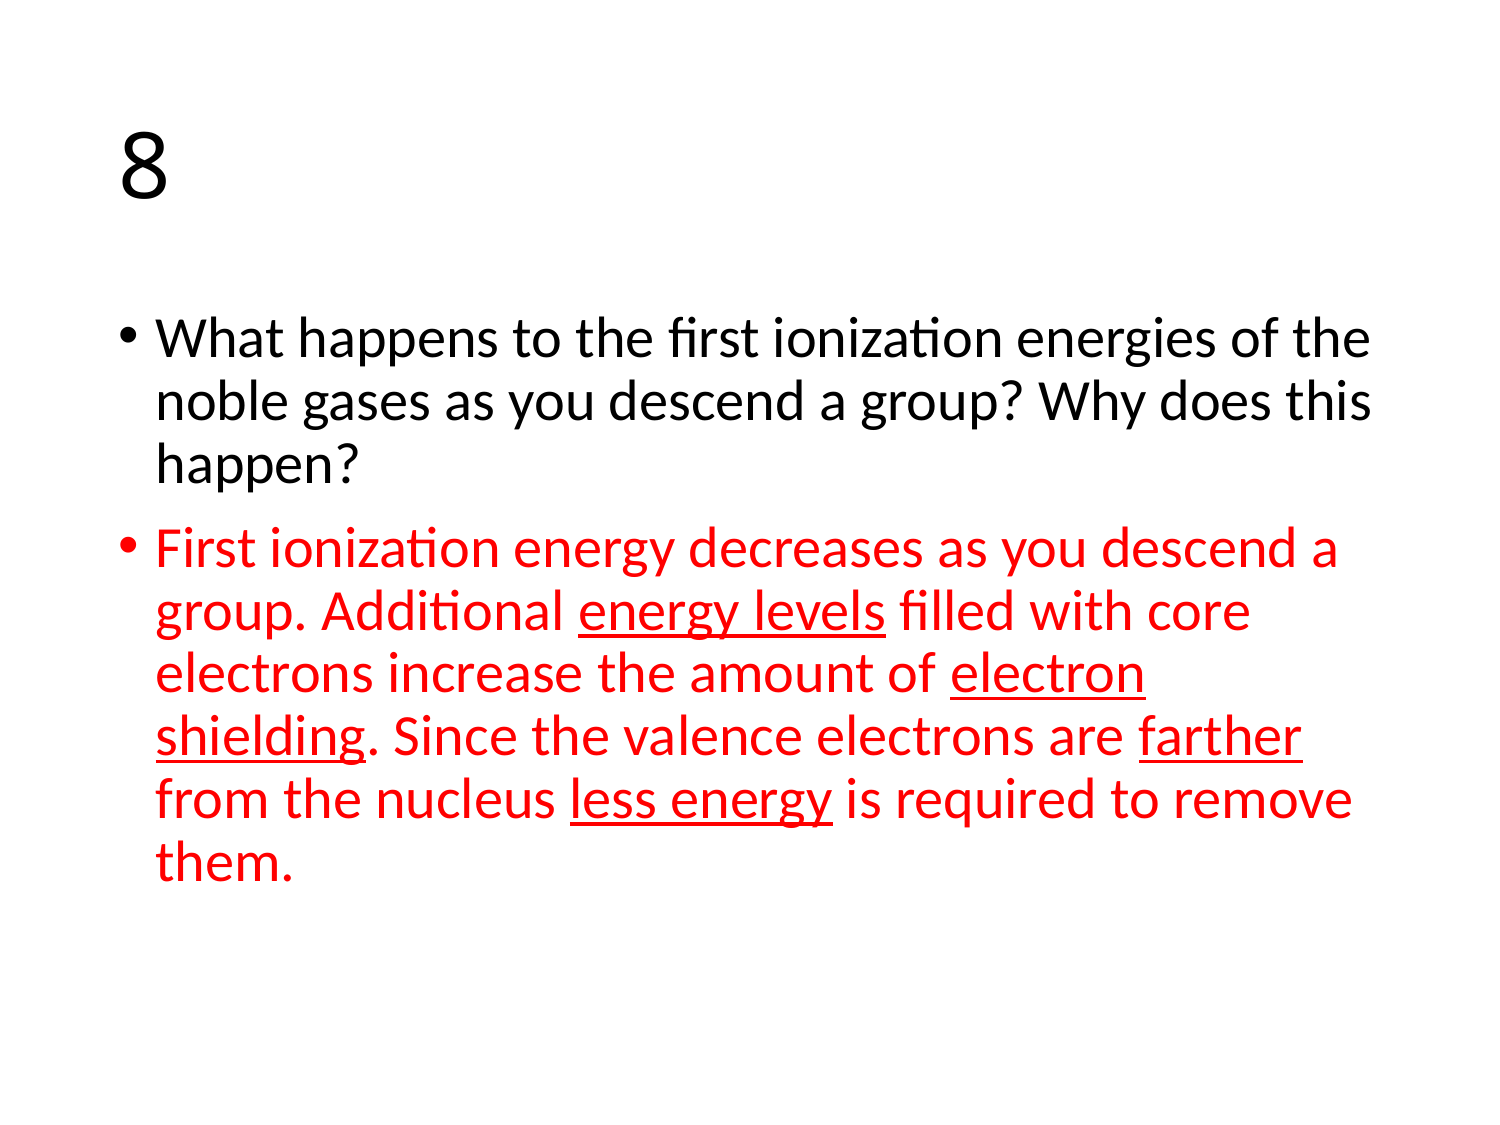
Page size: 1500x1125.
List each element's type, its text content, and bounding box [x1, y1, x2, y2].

list What happens to the first ionization energies of the noble gases as you descend a group? Why does this happen? First ionization energy decreases as you descend a group. Additional energy levels filled with core electrons increase the amount of electron shielding. Since the valence electrons are farther from the nucleus less energy is required to remove them. [103, 299, 1397, 1014]
title 8 [103, 59, 1397, 278]
